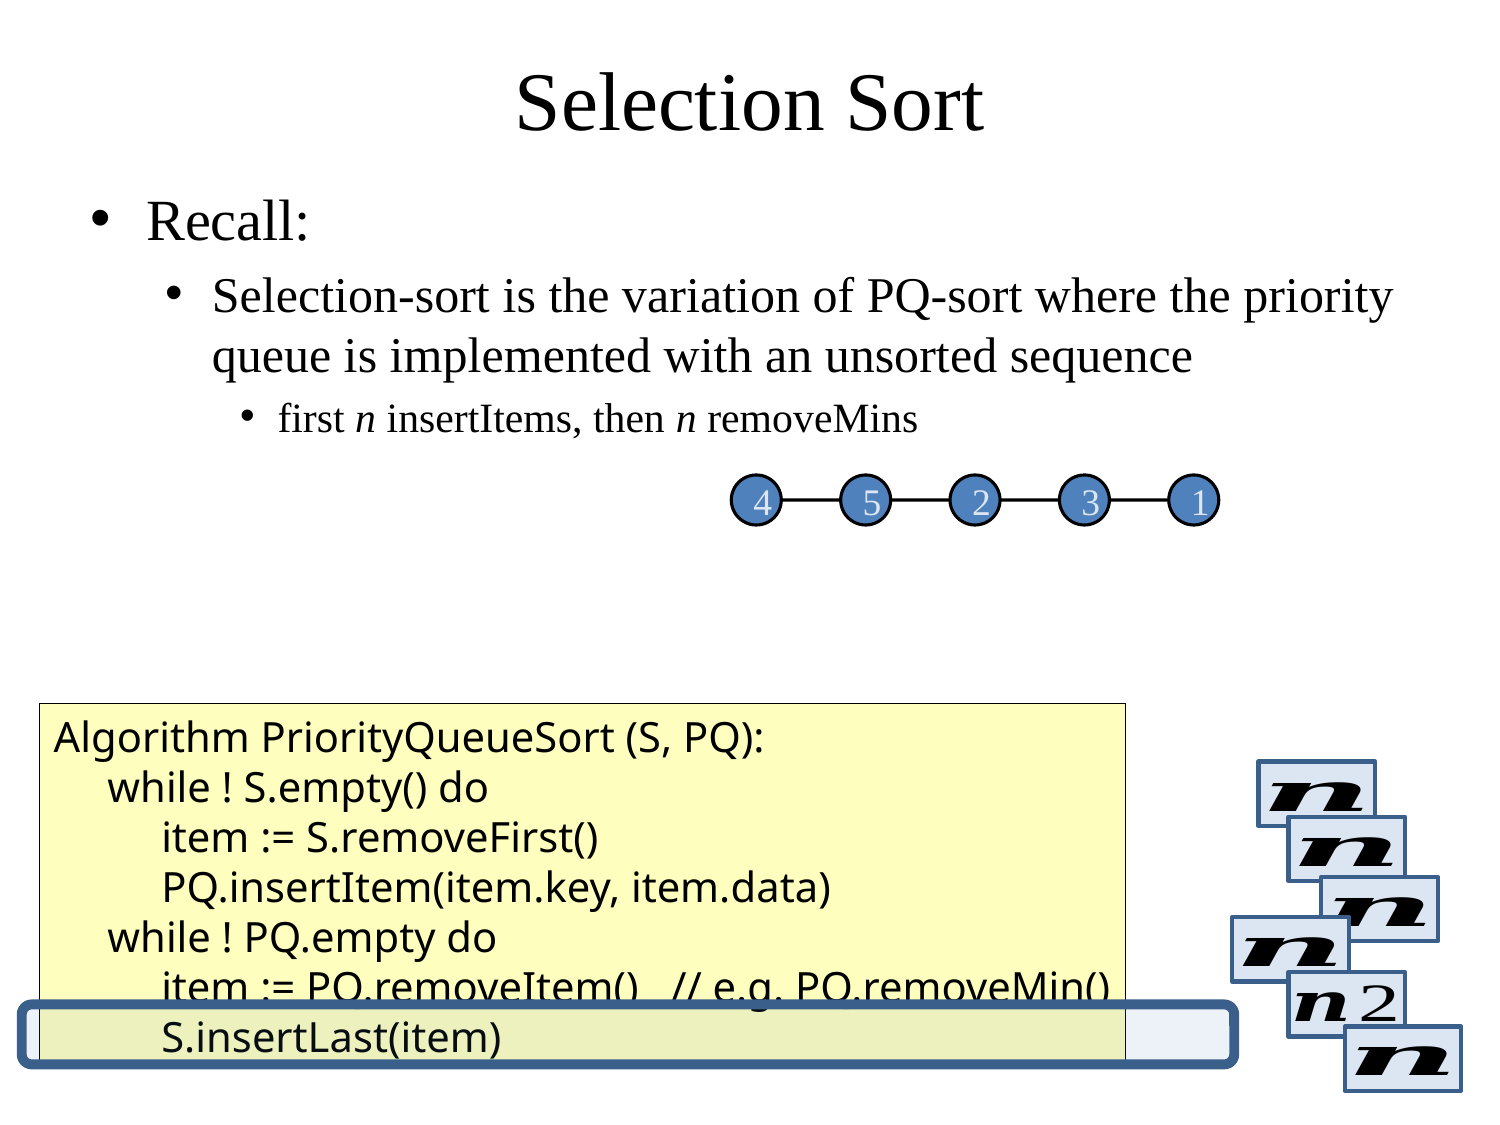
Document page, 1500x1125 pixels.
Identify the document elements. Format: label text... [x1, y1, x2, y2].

text_box Algorithm PriorityQueueSort (S, PQ): while ! S.empty() do item := S.removeFirst() PQ.insertItem(item.key, item.data) while ! PQ.empty do item := PQ.removeItem() // e.g. PQ.removeMin() S.insertLast(item) [39, 703, 1126, 1002]
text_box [731, 474, 1219, 526]
list Recall: Selection-sort is the variation of PQ-sort where the priority queue is implemented with an unsorted sequence first n insertItems, then n removeMins [75, 174, 1425, 1005]
title Selection Sort [75, 45, 1425, 150]
text_box [19, 1002, 1237, 1067]
